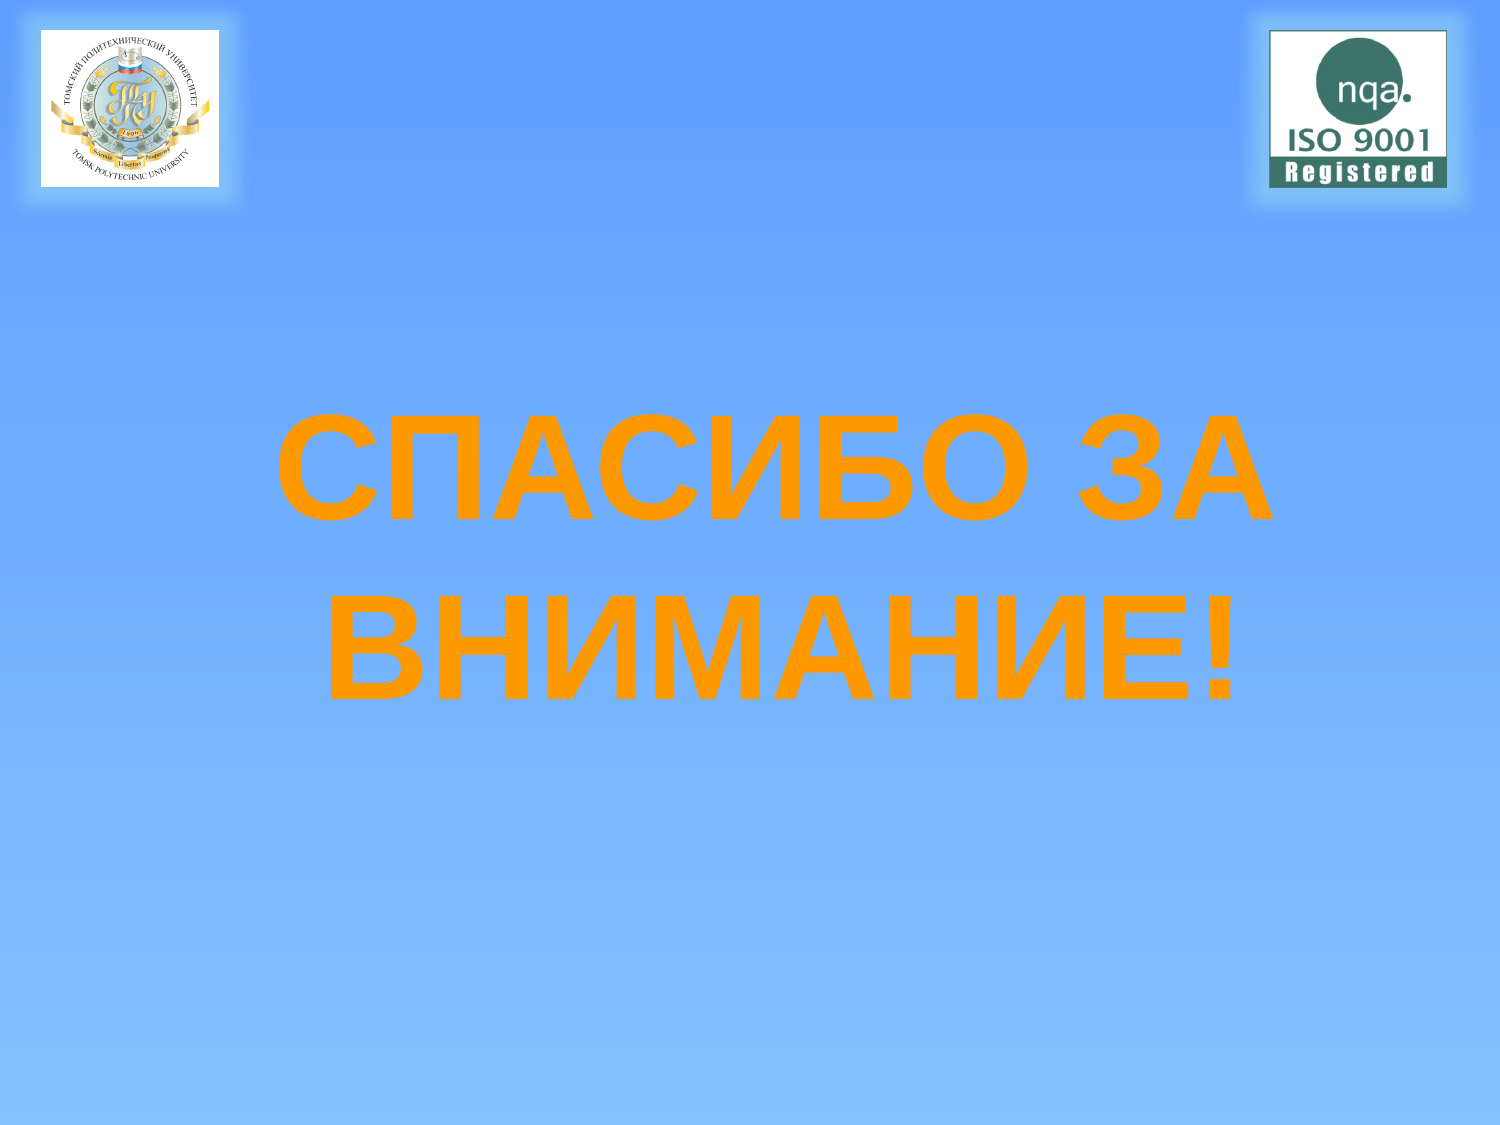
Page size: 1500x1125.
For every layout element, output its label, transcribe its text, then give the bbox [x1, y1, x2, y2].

picture [1269, 30, 1447, 188]
picture [41, 30, 219, 187]
list СПАСИБО ЗА ВНИМАНИЕ! [104, 243, 1407, 950]
